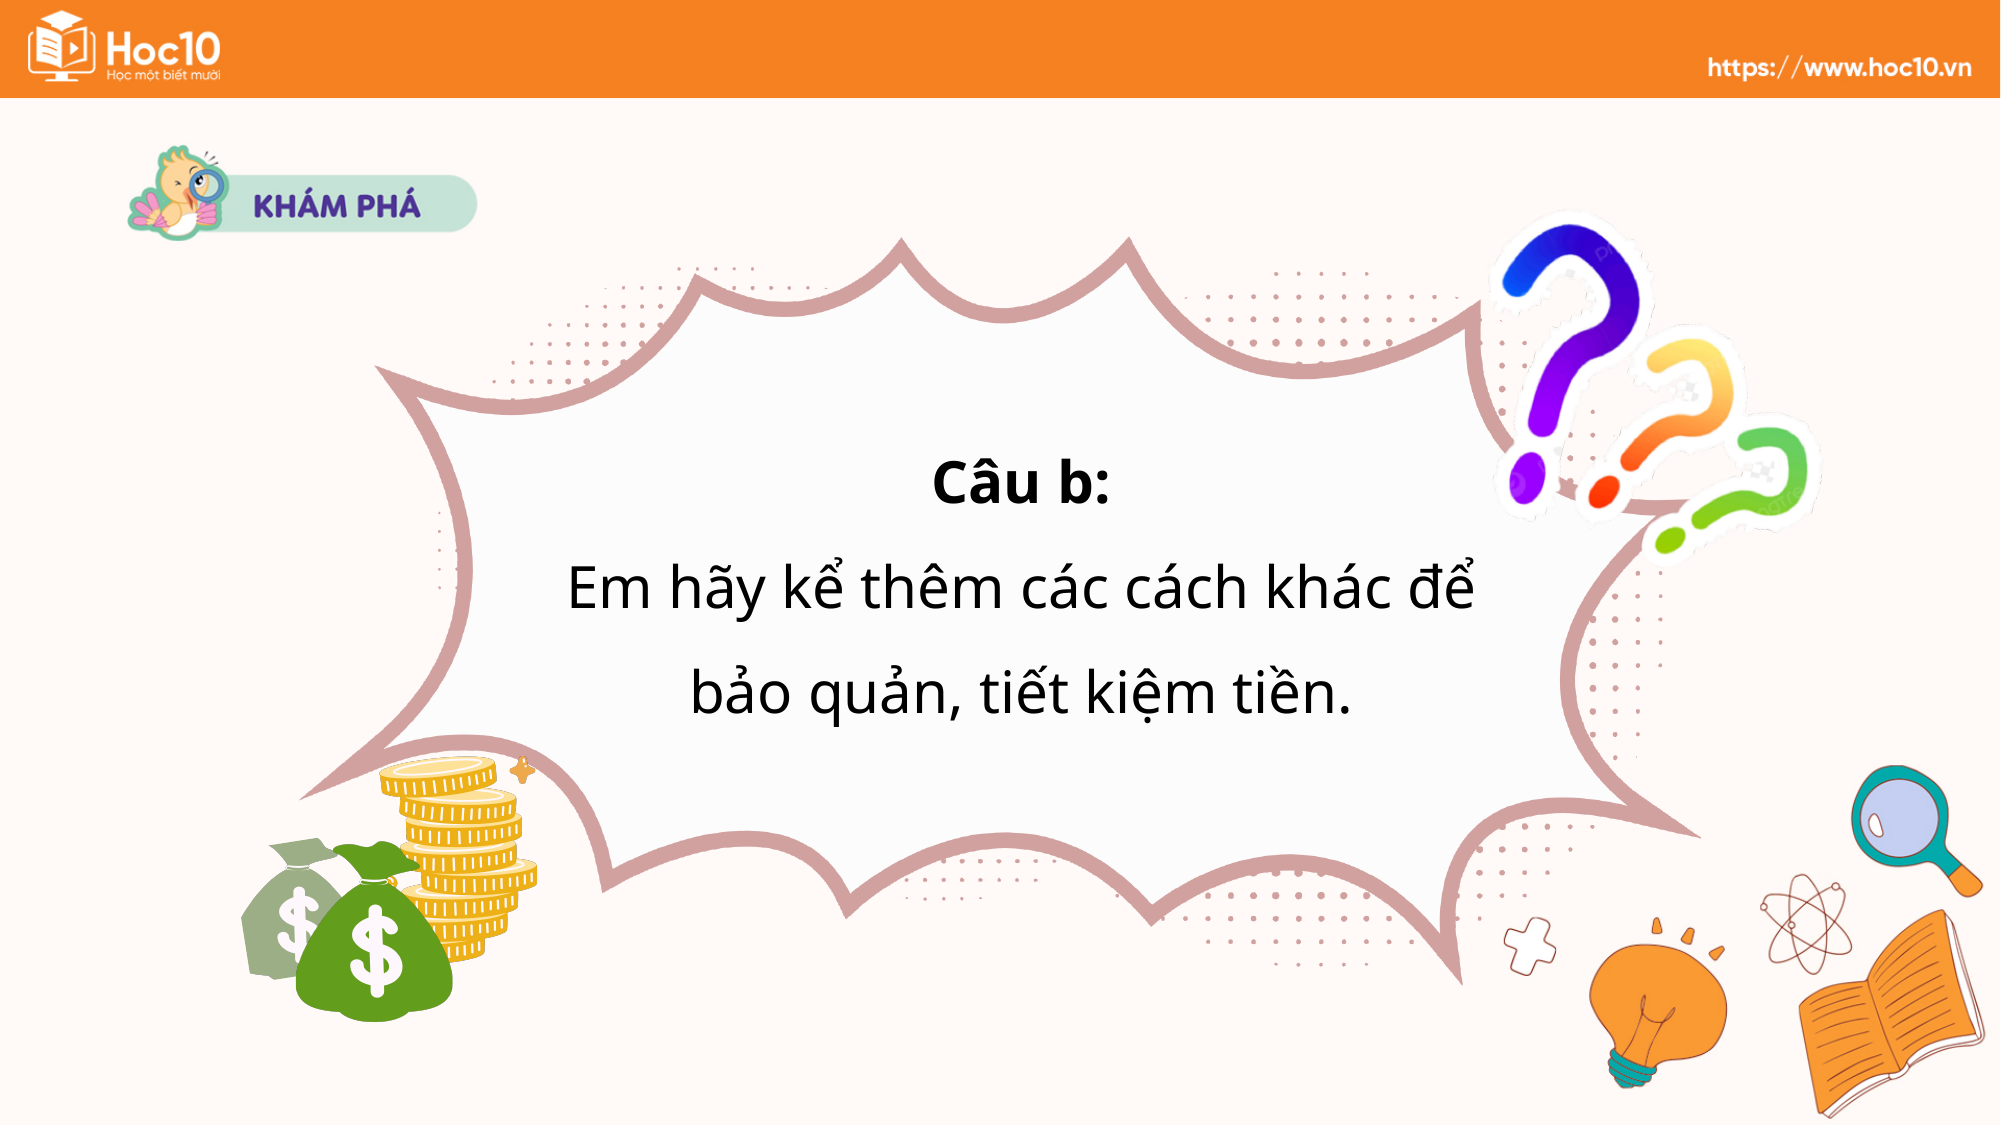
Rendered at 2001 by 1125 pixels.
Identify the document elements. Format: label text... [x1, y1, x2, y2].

text_box Câu b: Em hãy kể thêm các cách khác để bảo quản, tiết kiệm tiền. [536, 410, 1506, 725]
picture [0, 0, 2001, 1125]
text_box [240, 755, 538, 1022]
text_box [298, 236, 1702, 986]
